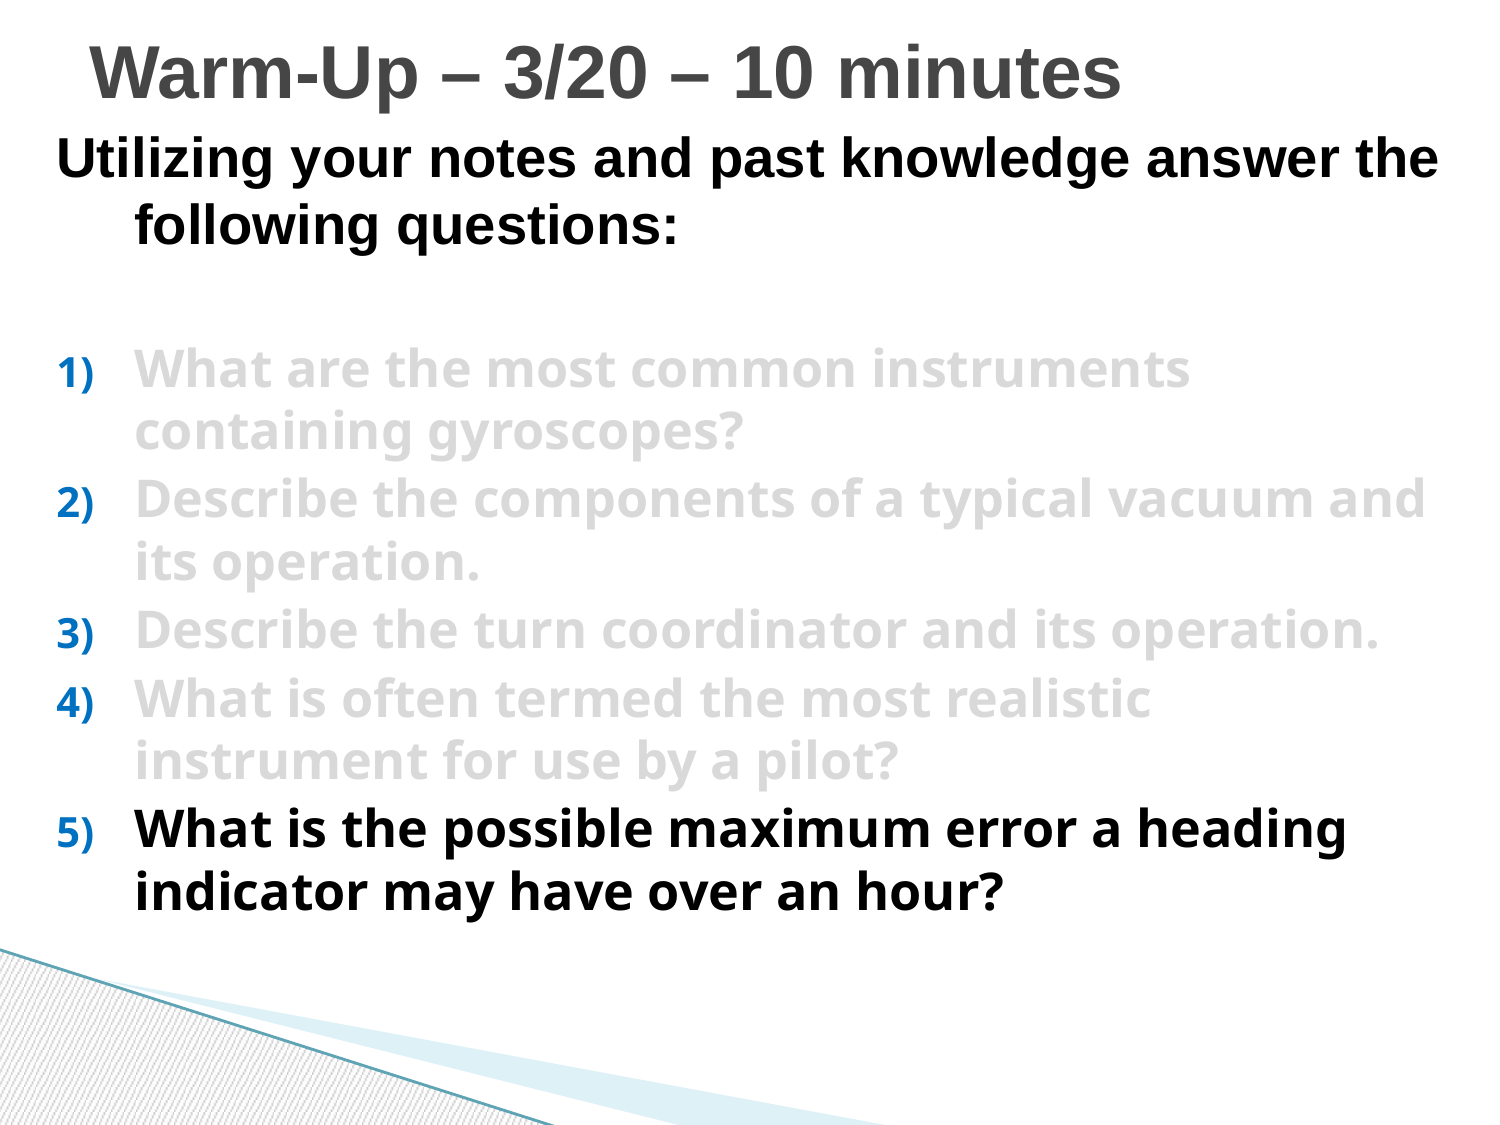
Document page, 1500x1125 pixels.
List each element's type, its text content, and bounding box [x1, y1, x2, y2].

text_box [479, 1075, 886, 1125]
list Utilizing your notes and past knowledge answer the following questions: What are the most common instruments containing gyroscopes? Describe the components of a typical vacuum and its operation. Describe the turn coordinator and its operation. What is often termed the most realistic instrument for use by a pilot? What is the possible maximum error a heading indicator may have over an hour? [29, 112, 1471, 1075]
title Warm-Up – 3/20 – 10 minutes [74, 0, 1425, 138]
text_box [0, 951, 547, 1125]
